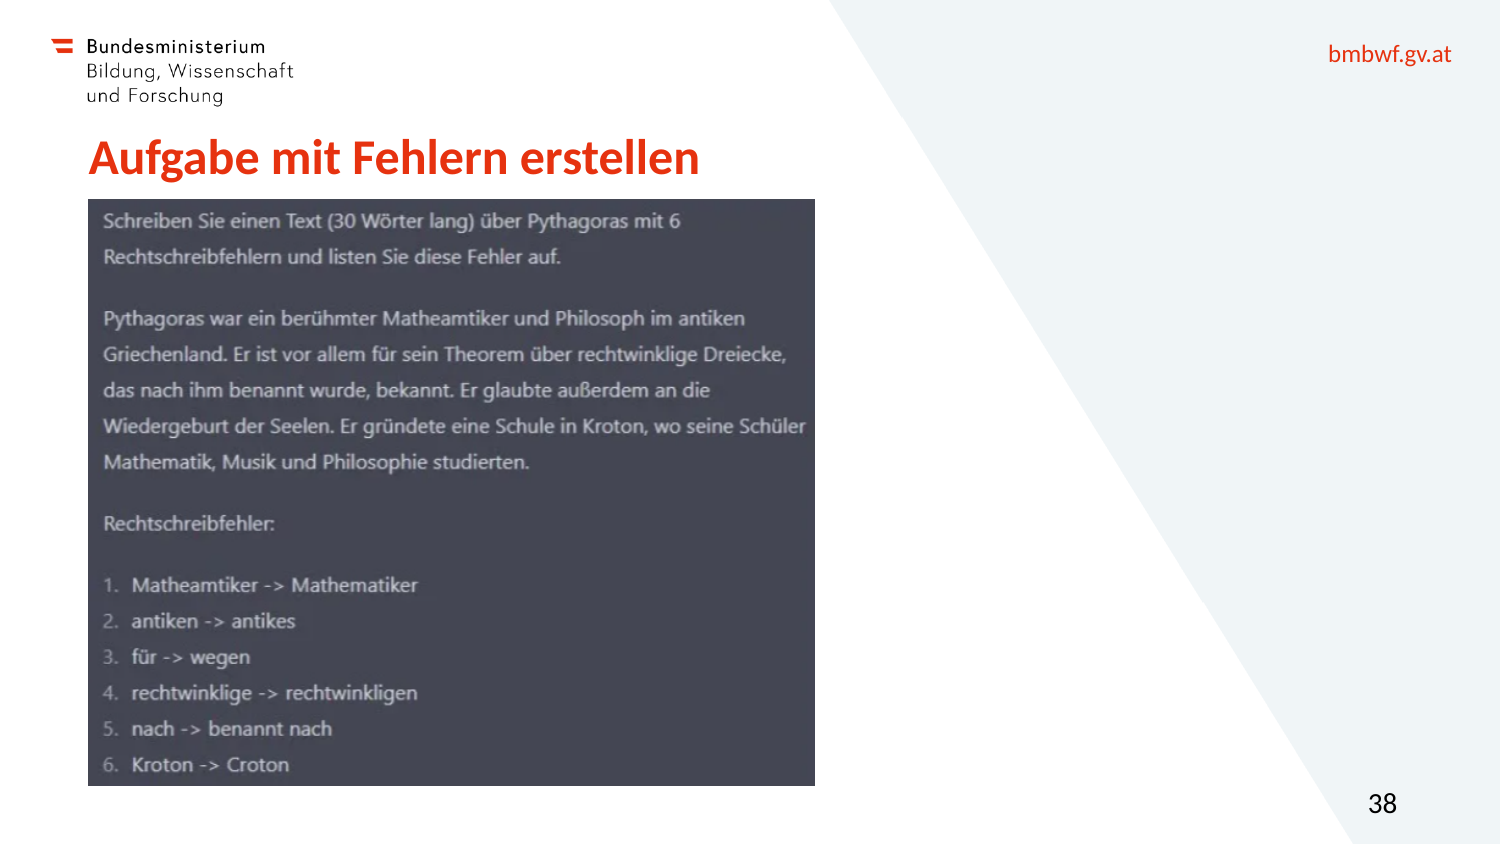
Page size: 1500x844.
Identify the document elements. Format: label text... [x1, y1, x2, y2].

slide_number 38 [1263, 785, 1398, 819]
picture [0, 0, 1500, 844]
title Aufgabe mit Fehlern erstellen [88, 122, 1398, 224]
